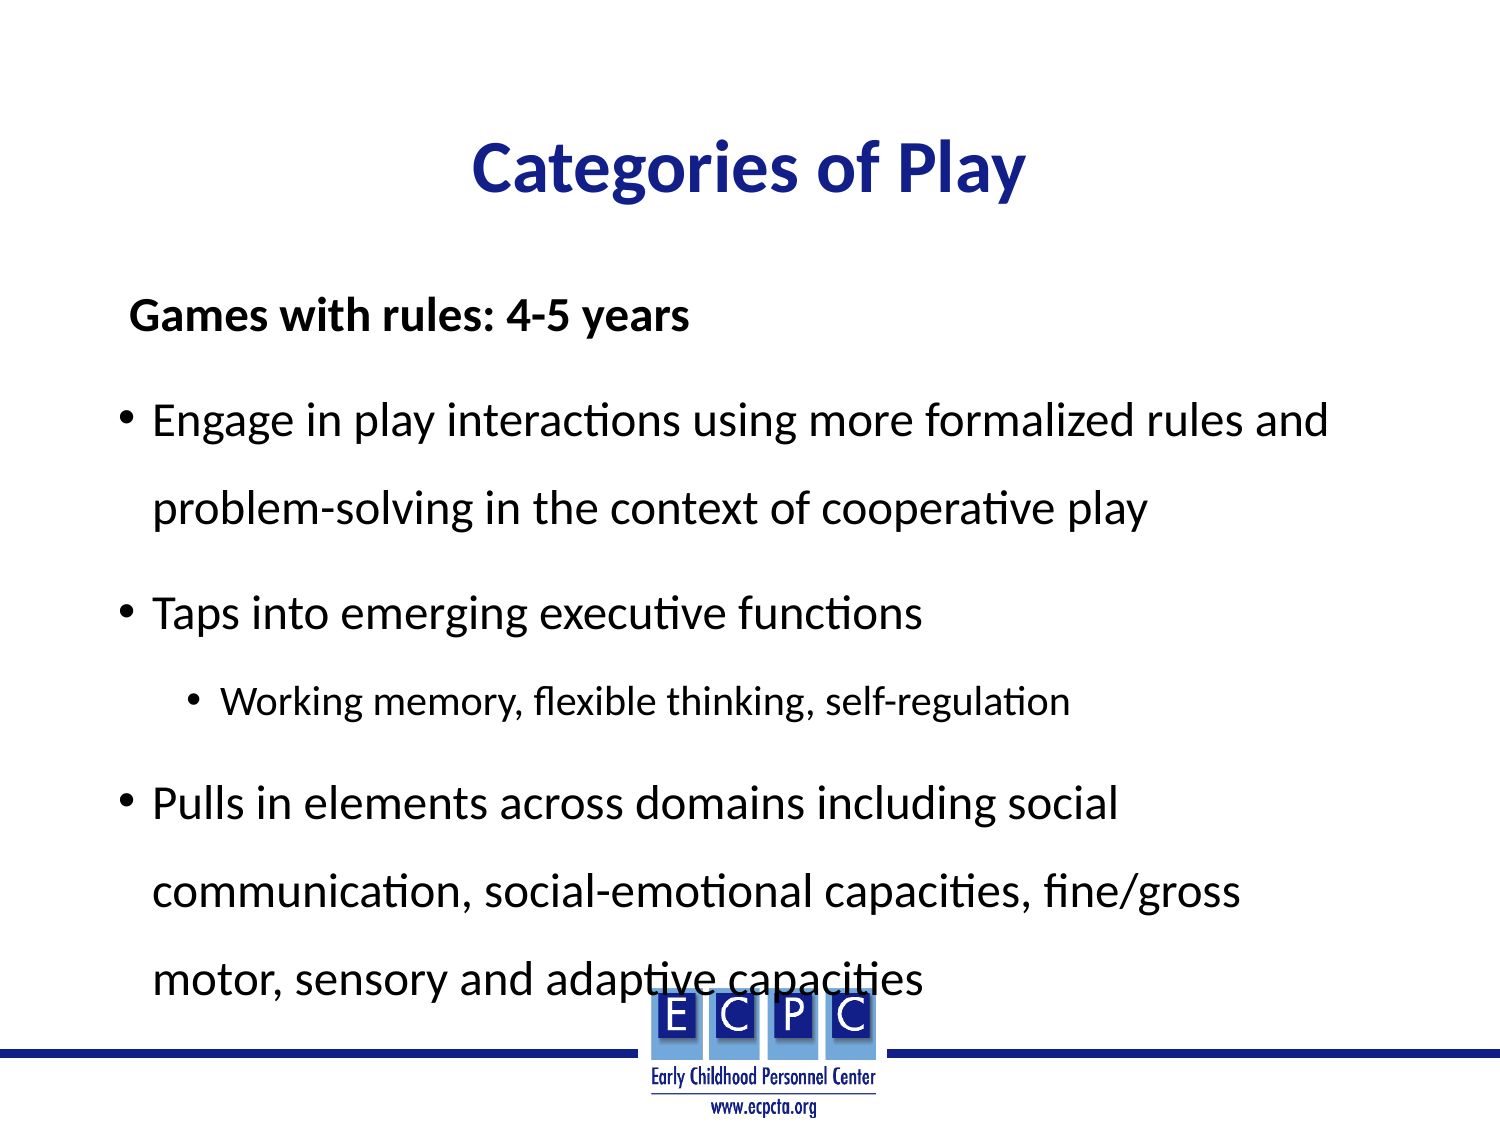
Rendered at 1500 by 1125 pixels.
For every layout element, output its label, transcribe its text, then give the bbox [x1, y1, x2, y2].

list Games with rules: 4-5 years Engage in play interactions using more formalized rules and problem-solving in the context of cooperative play Taps into emerging executive functions Working memory, flexible thinking, self-regulation Pulls in elements across domains including social communication, social-emotional capacities, fine/gross motor, sensory and adaptive capacities [103, 245, 1397, 1014]
picture [651, 1014, 876, 1118]
title Categories of Play [103, 59, 1397, 245]
